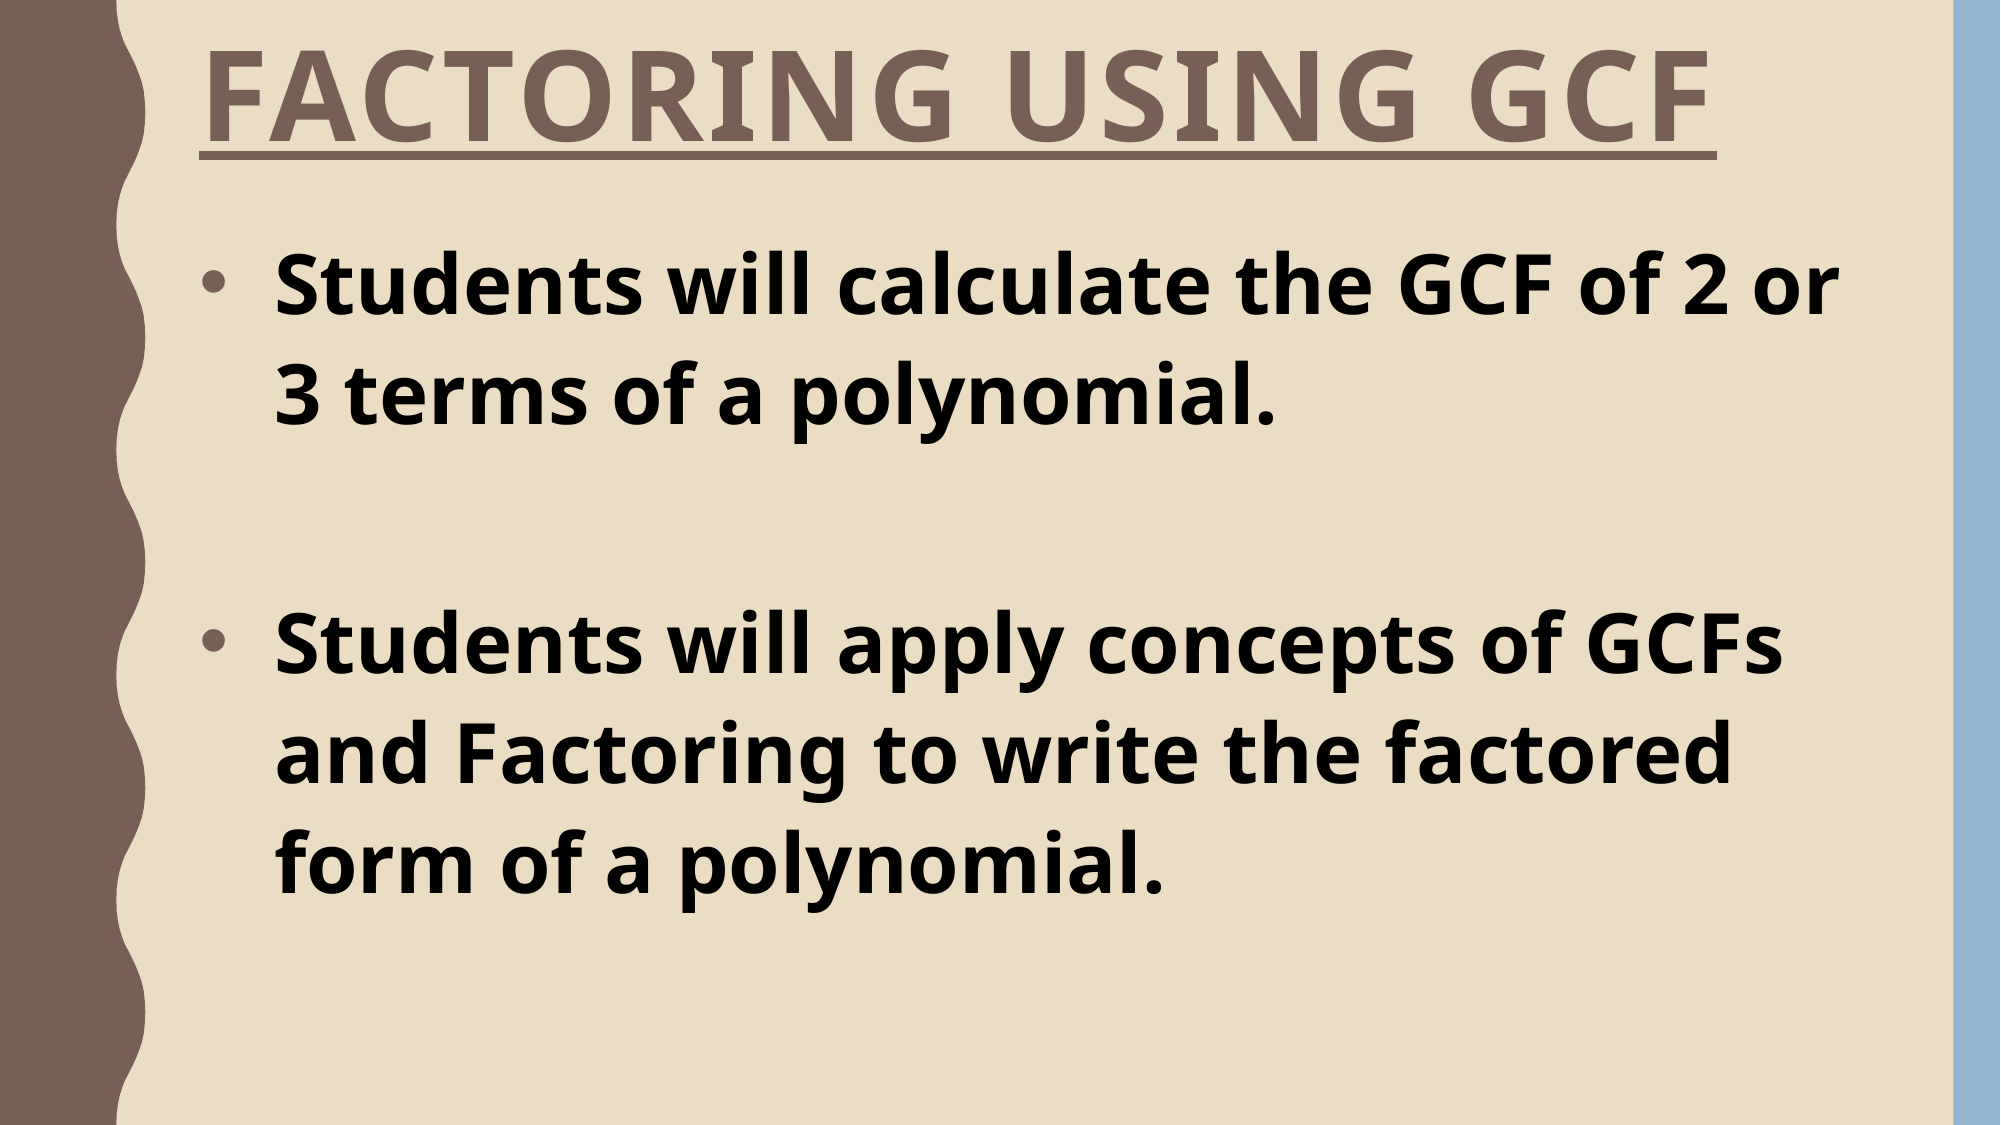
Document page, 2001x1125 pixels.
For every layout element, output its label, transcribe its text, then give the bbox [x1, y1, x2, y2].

list Students will calculate the GCF of 2 or 3 terms of a polynomial. Students will apply concepts of GCFs and Factoring to write the factored form of a polynomial. [184, 213, 1914, 1052]
title Factoring using gcf [184, 24, 1854, 270]
